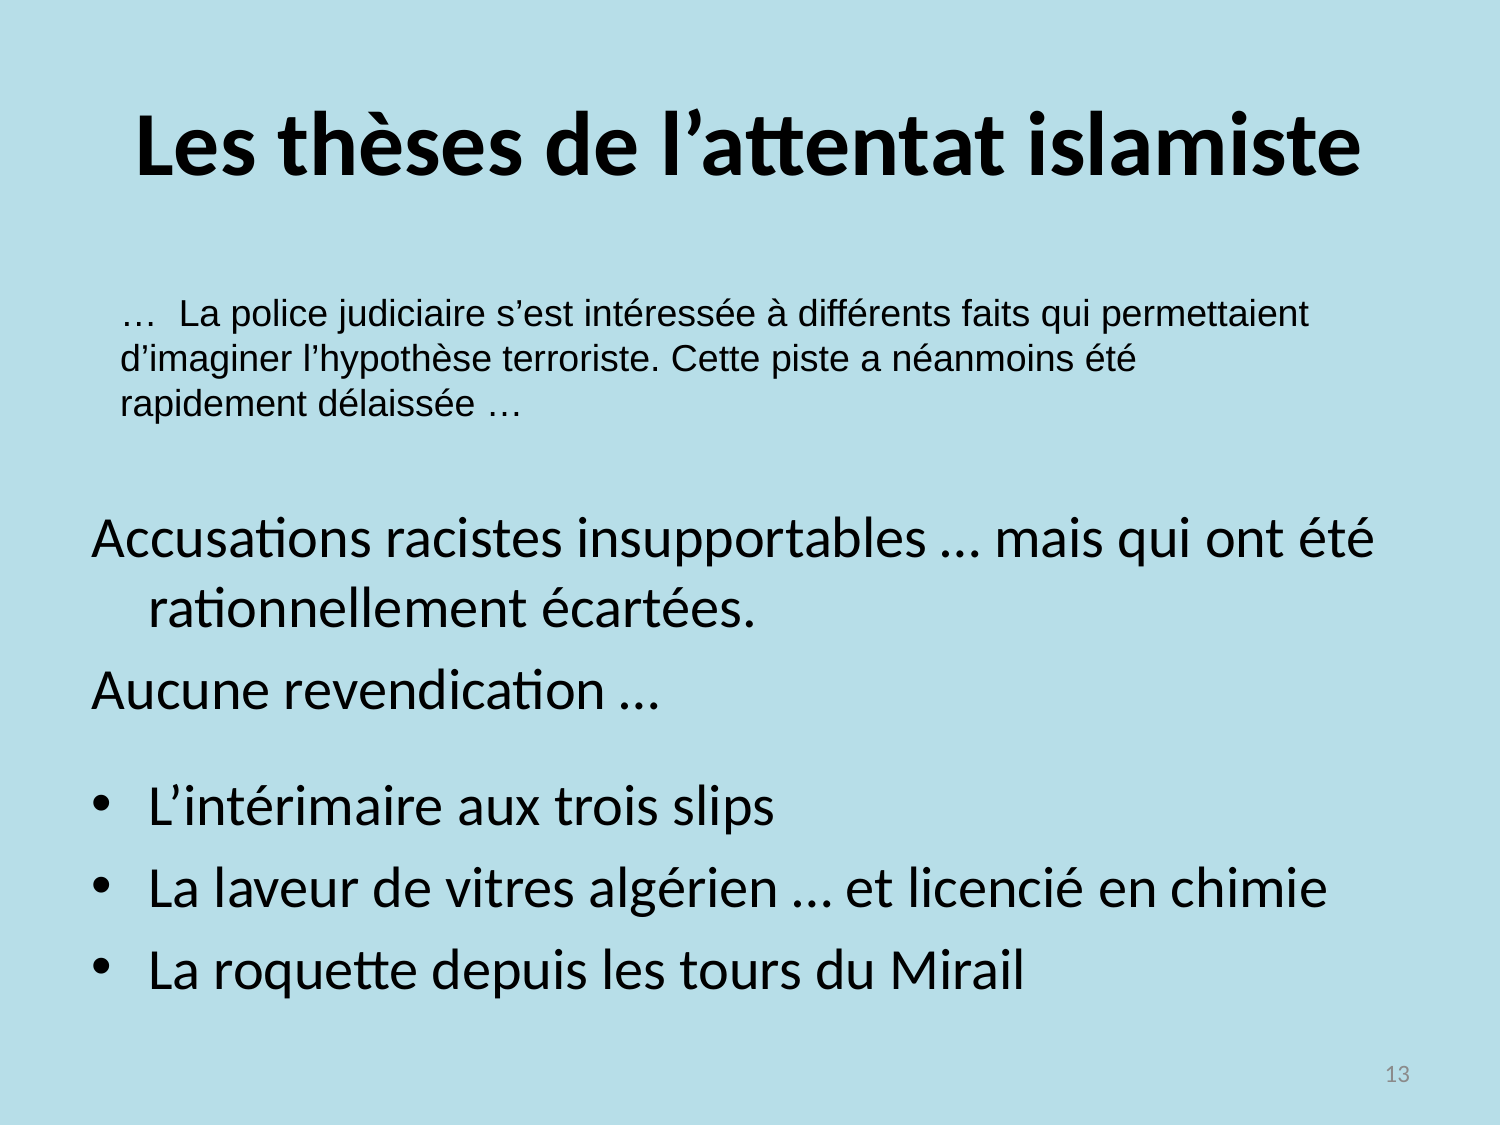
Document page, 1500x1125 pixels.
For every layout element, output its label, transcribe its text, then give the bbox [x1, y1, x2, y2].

text_box … La police judiciaire s’est intéressée à différents faits qui permettaient d’imaginer l’hypothèse terroriste. Cette piste a néanmoins été rapidement délaissée … [105, 281, 1348, 431]
slide_number 13 [1074, 1042, 1425, 1103]
list Accusations racistes insupportables … mais qui ont été rationnellement écartées. Aucune revendication … L’intérimaire aux trois slips La laveur de vitres algérien … et licencié en chimie La roquette depuis les tours du Mirail [76, 491, 1428, 1015]
title Les thèses de l’attentat islamiste [74, 44, 1426, 233]
